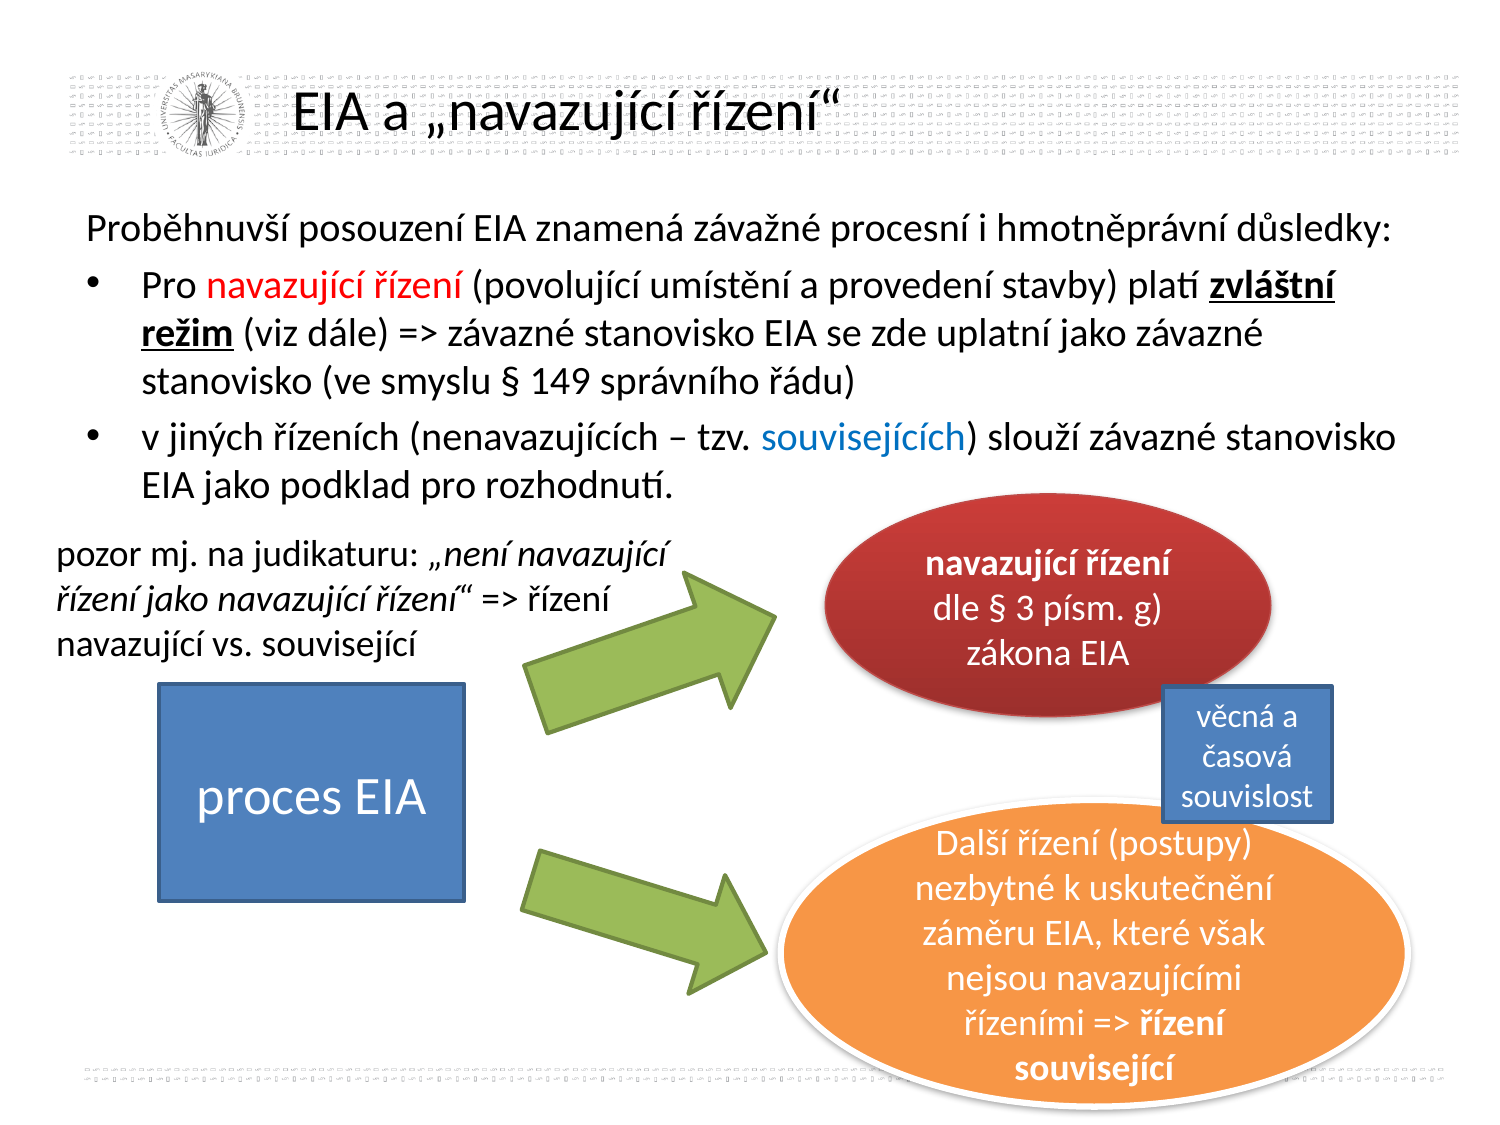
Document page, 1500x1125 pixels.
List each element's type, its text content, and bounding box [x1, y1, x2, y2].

text_box pozor mj. na judikaturu: „není navazující řízení jako navazující řízení“ => řízení navazující vs. související [41, 521, 154, 672]
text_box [159, 493, 1409, 1107]
picture [0, 42, 1500, 200]
list Proběhnuvší posouzení EIA znamená závažné procesní i hmotněprávní důsledky: Pro navazující řízení (povolující umístění a provedení stavby) platí zvláštní režim (viz dále) => závazné stanovisko EIA se zde uplatní jako závazné stanovisko (ve smyslu § 149 správního řádu) v jiných řízeních (nenavazujících – tzv. souvisejících) slouží závazné stanovisko EIA jako podklad pro rozhodnutí. [71, 208, 1422, 587]
picture [13, 1039, 1500, 1116]
